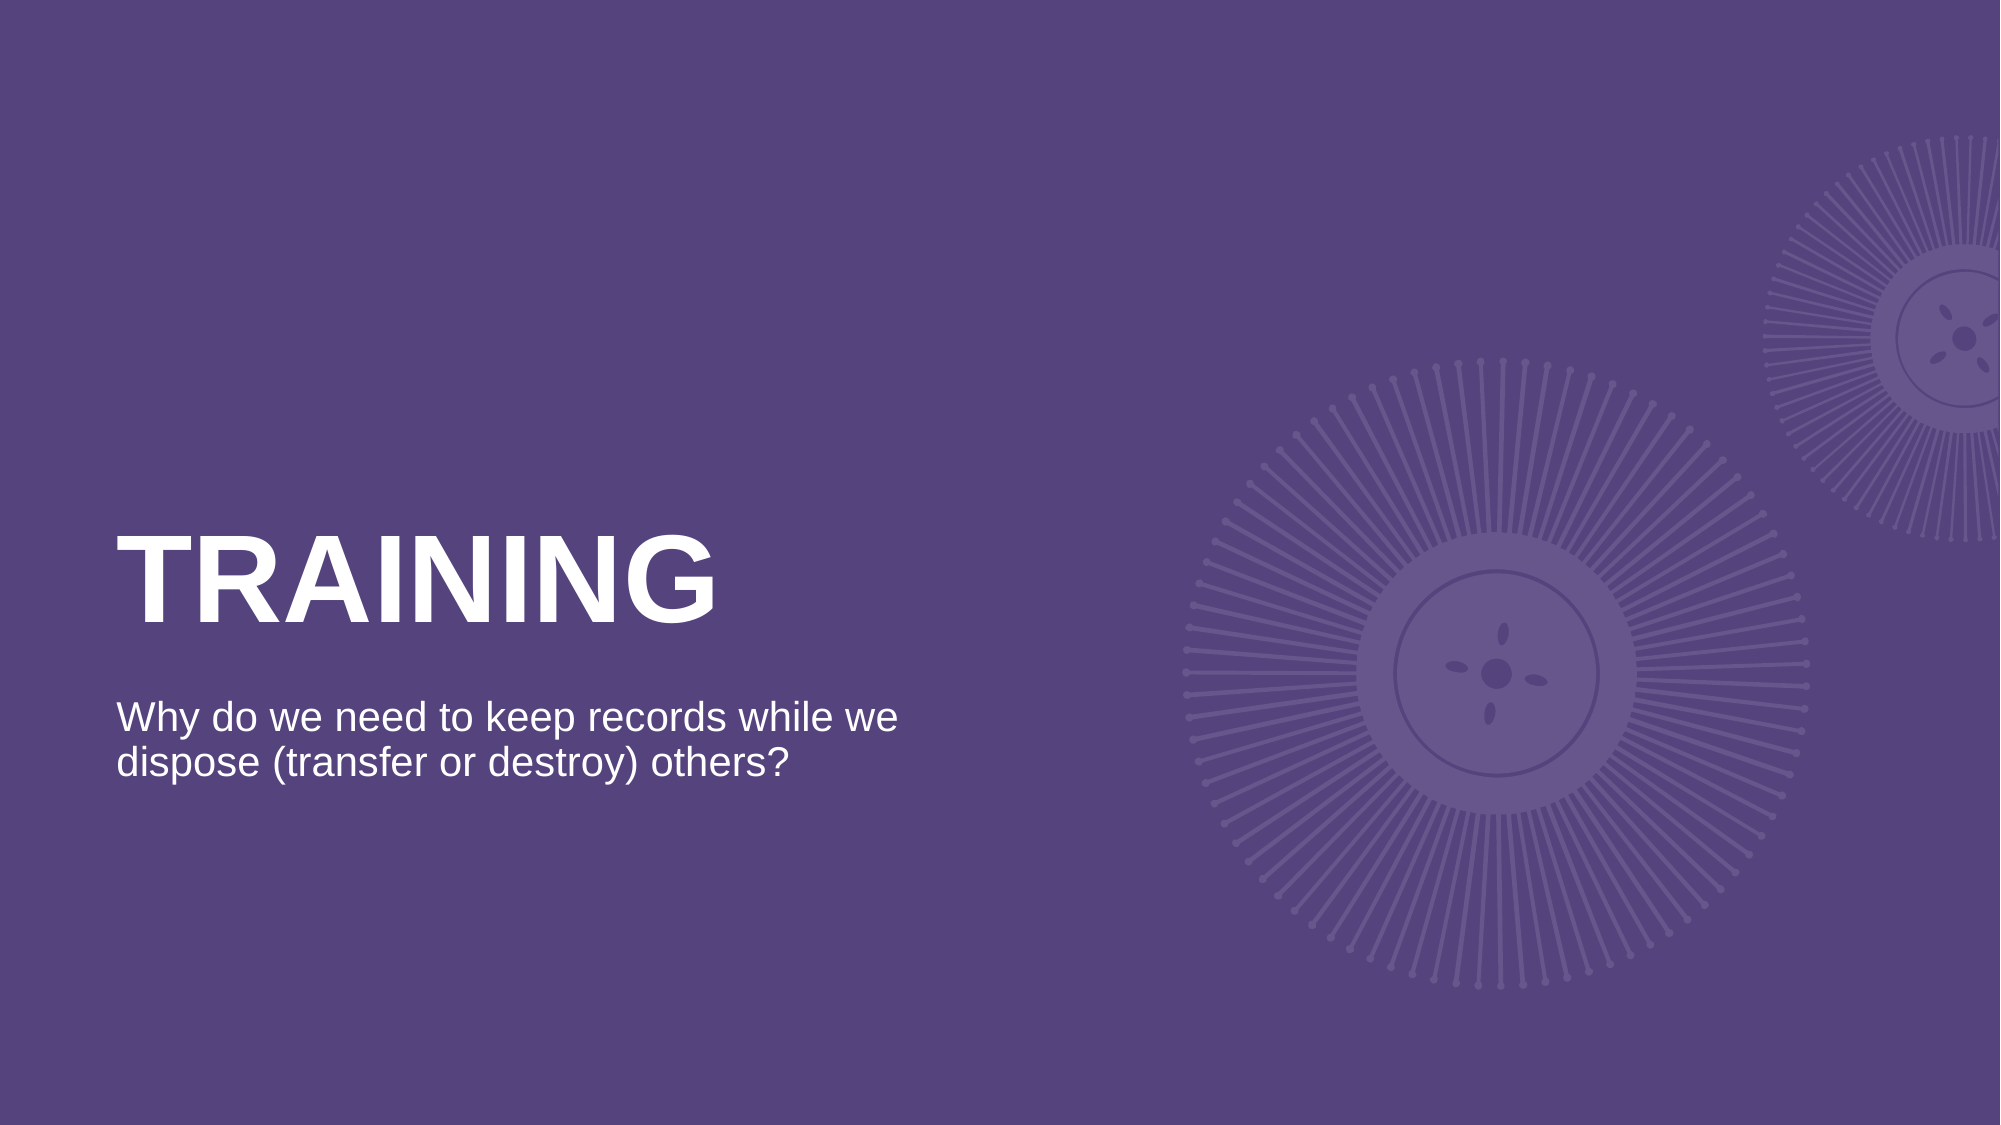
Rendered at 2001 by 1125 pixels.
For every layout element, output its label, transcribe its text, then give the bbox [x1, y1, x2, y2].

title training [116, 224, 1056, 650]
subtitle Why do we need to keep records while we dispose (transfer or destroy) others? [116, 695, 969, 859]
